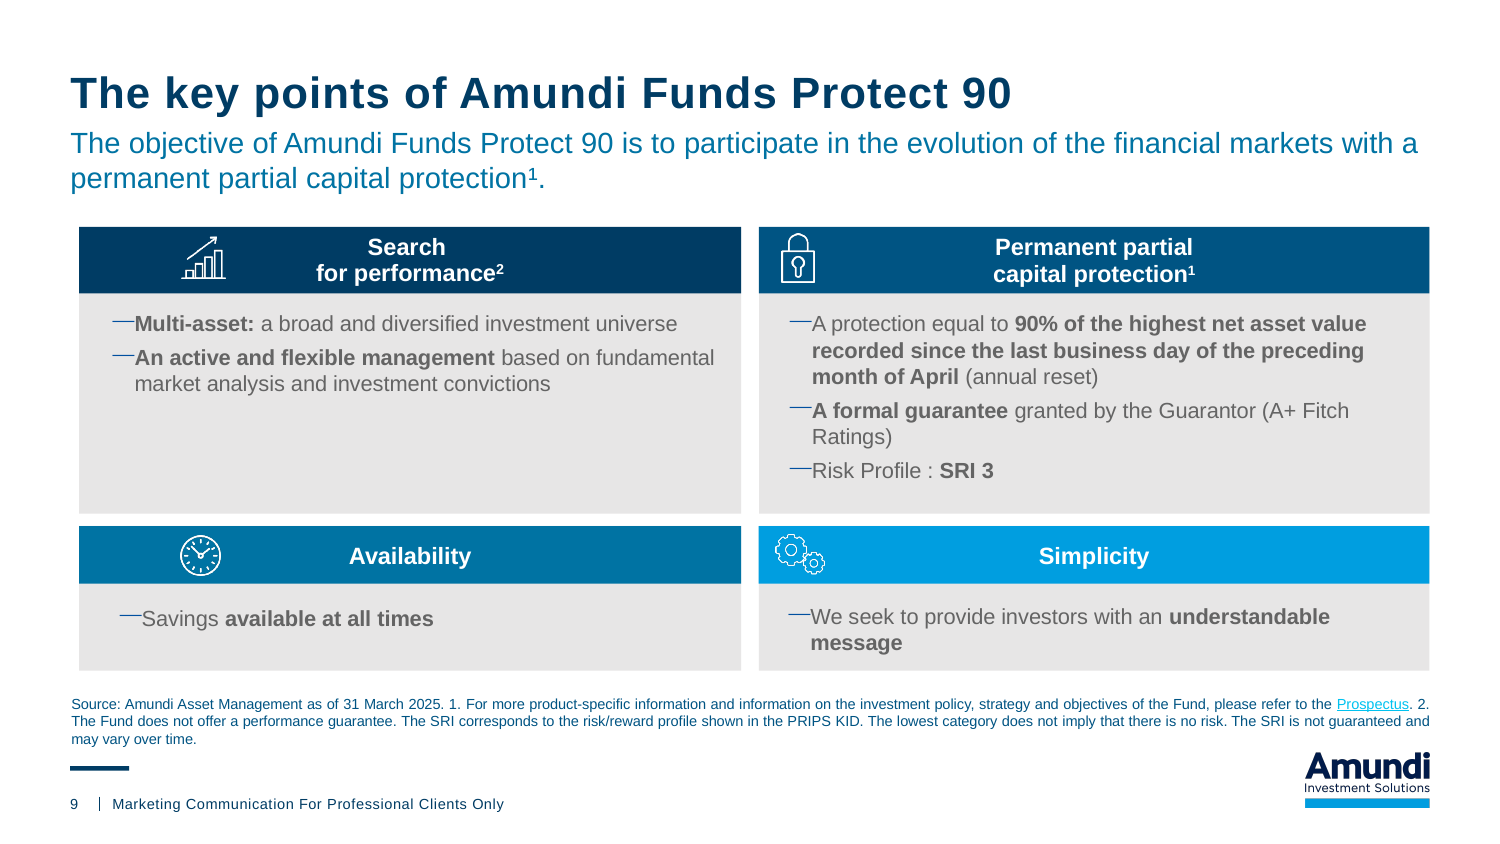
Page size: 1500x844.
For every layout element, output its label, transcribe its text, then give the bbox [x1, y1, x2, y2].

text_box A protection equal to 90% of the highest net asset value recorded since the last business day of the preceding month of April (annual reset) A formal guarantee granted by the Guarantor (A+ Fitch Ratings) Risk Profile : SRI 3 [762, 309, 1402, 496]
text_box Permanent partial capital protection1 [758, 226, 1431, 294]
text_box [758, 585, 1431, 672]
text_box [78, 585, 742, 671]
text_box [758, 294, 1431, 515]
text_box [78, 294, 742, 515]
text_box We seek to provide investors with an understandable message [761, 602, 1402, 641]
slide_number 9 [70, 794, 100, 817]
text_box Search for performance2 [78, 226, 742, 294]
text_box Savings available at all times [92, 604, 664, 642]
text_box Availability [78, 525, 742, 585]
picture [181, 224, 226, 291]
text_box Simplicity [758, 525, 1431, 585]
list The objective of Amundi Funds Protect 90 is to participate in the evolution of the financial markets with a permanent partial capital protection¹. [70, 124, 1430, 162]
footer Marketing Communication For Professional Clients Only [112, 794, 968, 817]
picture [781, 233, 815, 283]
list Source: Amundi Asset Management as of 31 March 2025. 1. For more product-specific information and information on the investment policy, strategy and objectives of the Fund, please refer to the Prospectus. 2. The Fund does not offer a performance guarantee. The SRI corresponds to the risk/reward profile shown in the PRIPS KID. The lowest category does not imply that there is no risk. The SRI is not guaranteed and may vary over time. [70, 671, 1430, 748]
title The key points of Amundi Funds Protect 90 [70, 70, 1430, 118]
picture [1305, 752, 1430, 798]
text_box Multi-asset: a broad and diversified investment universe An active and flexible management based on fundamental market analysis and investment convictions [85, 309, 724, 467]
